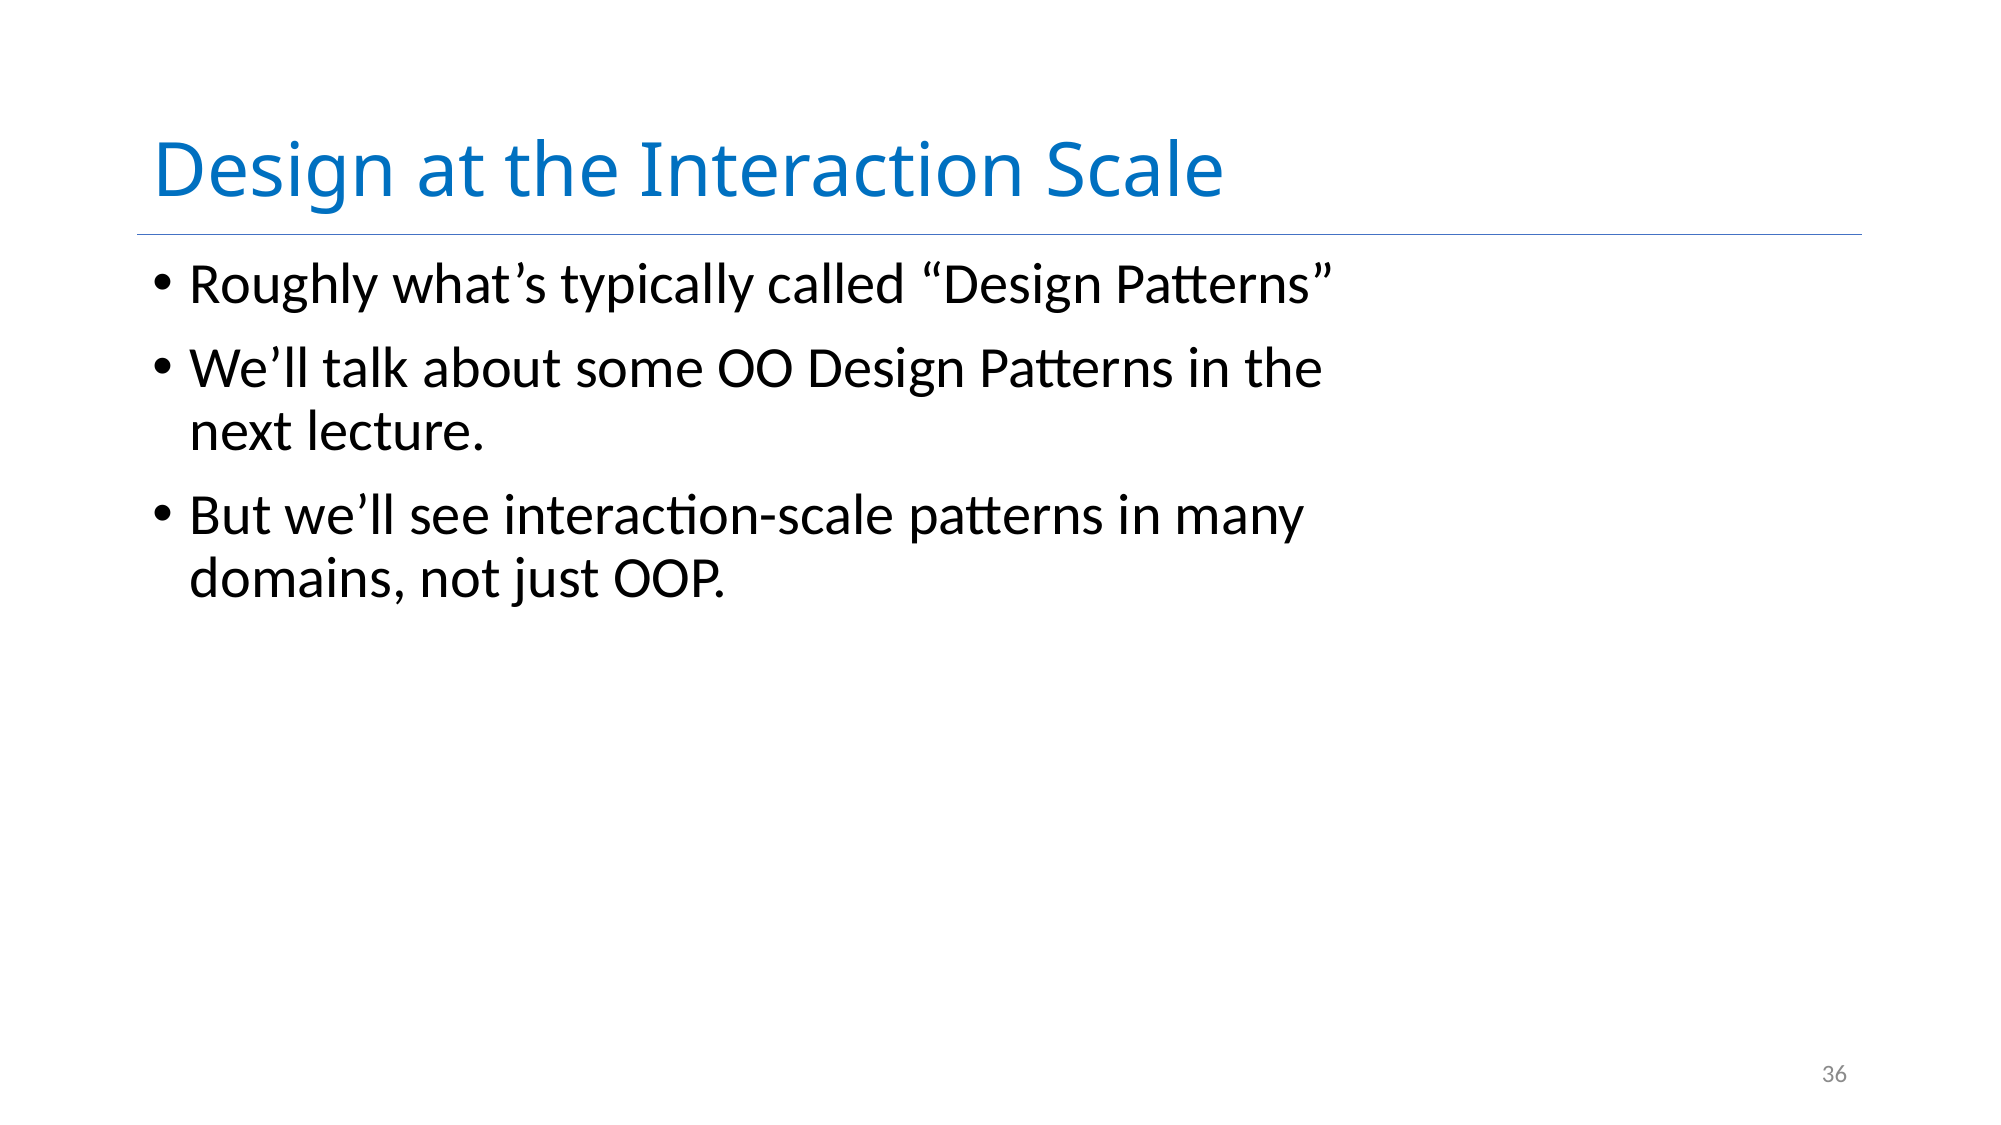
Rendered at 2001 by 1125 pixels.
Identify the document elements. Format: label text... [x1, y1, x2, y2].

title Design at the Interaction Scale [137, 3, 1863, 221]
list Roughly what’s typically called “Design Patterns” We’ll talk about some OO Design Patterns in the next lecture. But we’ll see interaction-scale patterns in many domains, not just OOP. [137, 246, 1432, 960]
slide_number 36 [1412, 1042, 1863, 1103]
